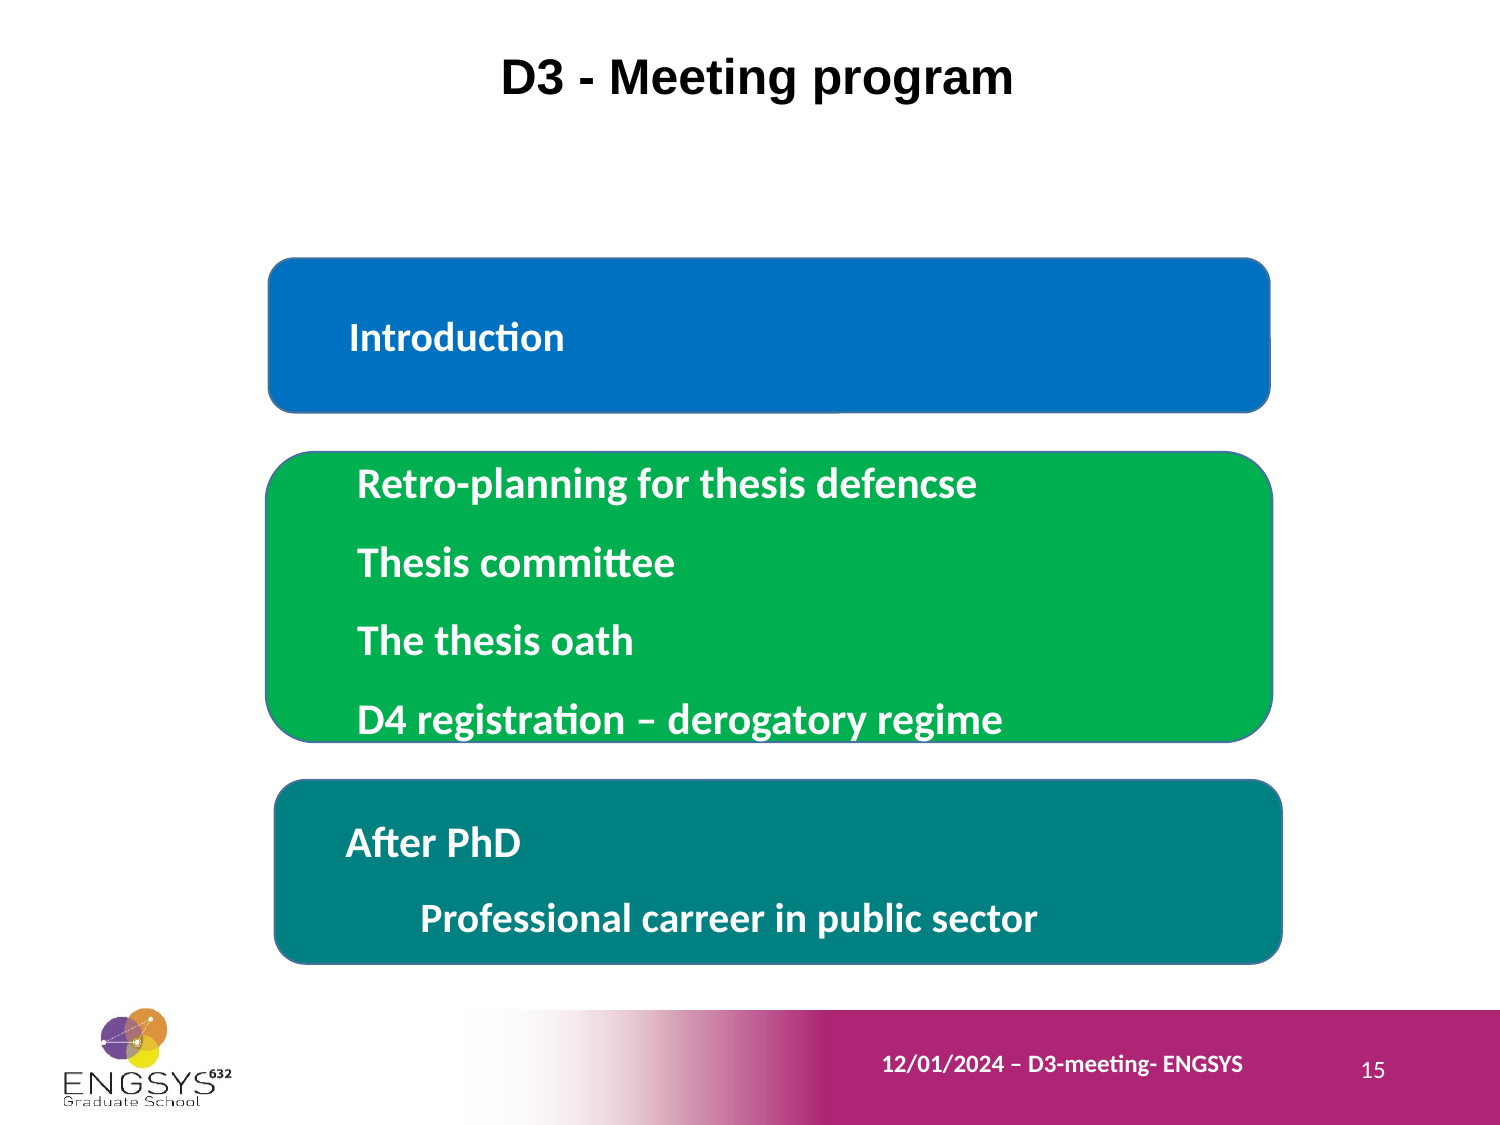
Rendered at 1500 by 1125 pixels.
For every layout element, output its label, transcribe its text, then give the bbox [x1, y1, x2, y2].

picture [0, 1001, 1500, 1125]
text_box [264, 450, 342, 744]
text_box D3 - Meeting program [42, 37, 1474, 112]
text_box Retro-planning for thesis defencse Thesis committee The thesis oath D4 registration – derogatory regime [342, 421, 1230, 751]
text_box Introduction [334, 302, 1085, 368]
text_box After PhD Professional carreer in public sector [330, 780, 1185, 949]
text_box [1230, 451, 1274, 743]
text_box [267, 257, 1271, 414]
text_box [273, 778, 1283, 965]
